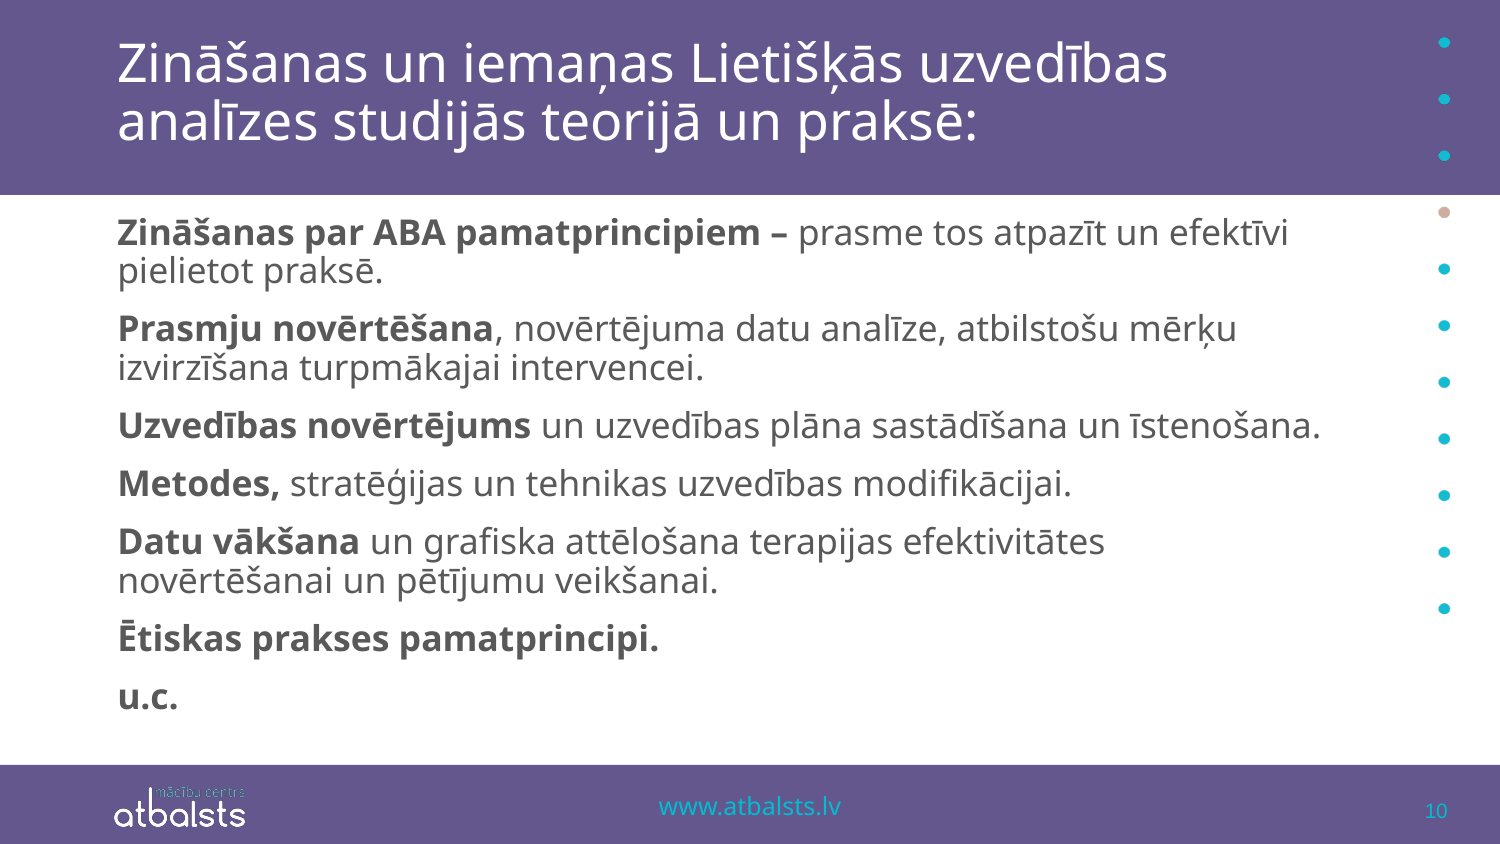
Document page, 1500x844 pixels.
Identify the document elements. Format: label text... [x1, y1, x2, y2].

slide_number 10 [1379, 777, 1463, 842]
list Zināšanas par ABA pamatprincipiem – prasme tos atpazīt un efektīvi pielietot praksē. Prasmju novērtēšana, novērtējuma datu analīze, atbilstošu mērķu izvirzīšana turpmākajai intervencei. Uzvedības novērtējums un uzvedības plāna sastādīšana un īstenošana. Metodes, stratēģijas un tehnikas uzvedības modifikācijai. Datu vākšana un grafiska attēlošana terapijas efektivitātes novērtēšanai un pētījumu veikšanai. Ētiskas prakses pamatprincipi. u.c. [102, 199, 1344, 764]
picture [1439, 0, 1450, 613]
picture [114, 786, 245, 827]
title Zināšanas un iemaņas Lietišķās uzvedības analīzes studijās teorijā un praksē: [102, 21, 1344, 167]
